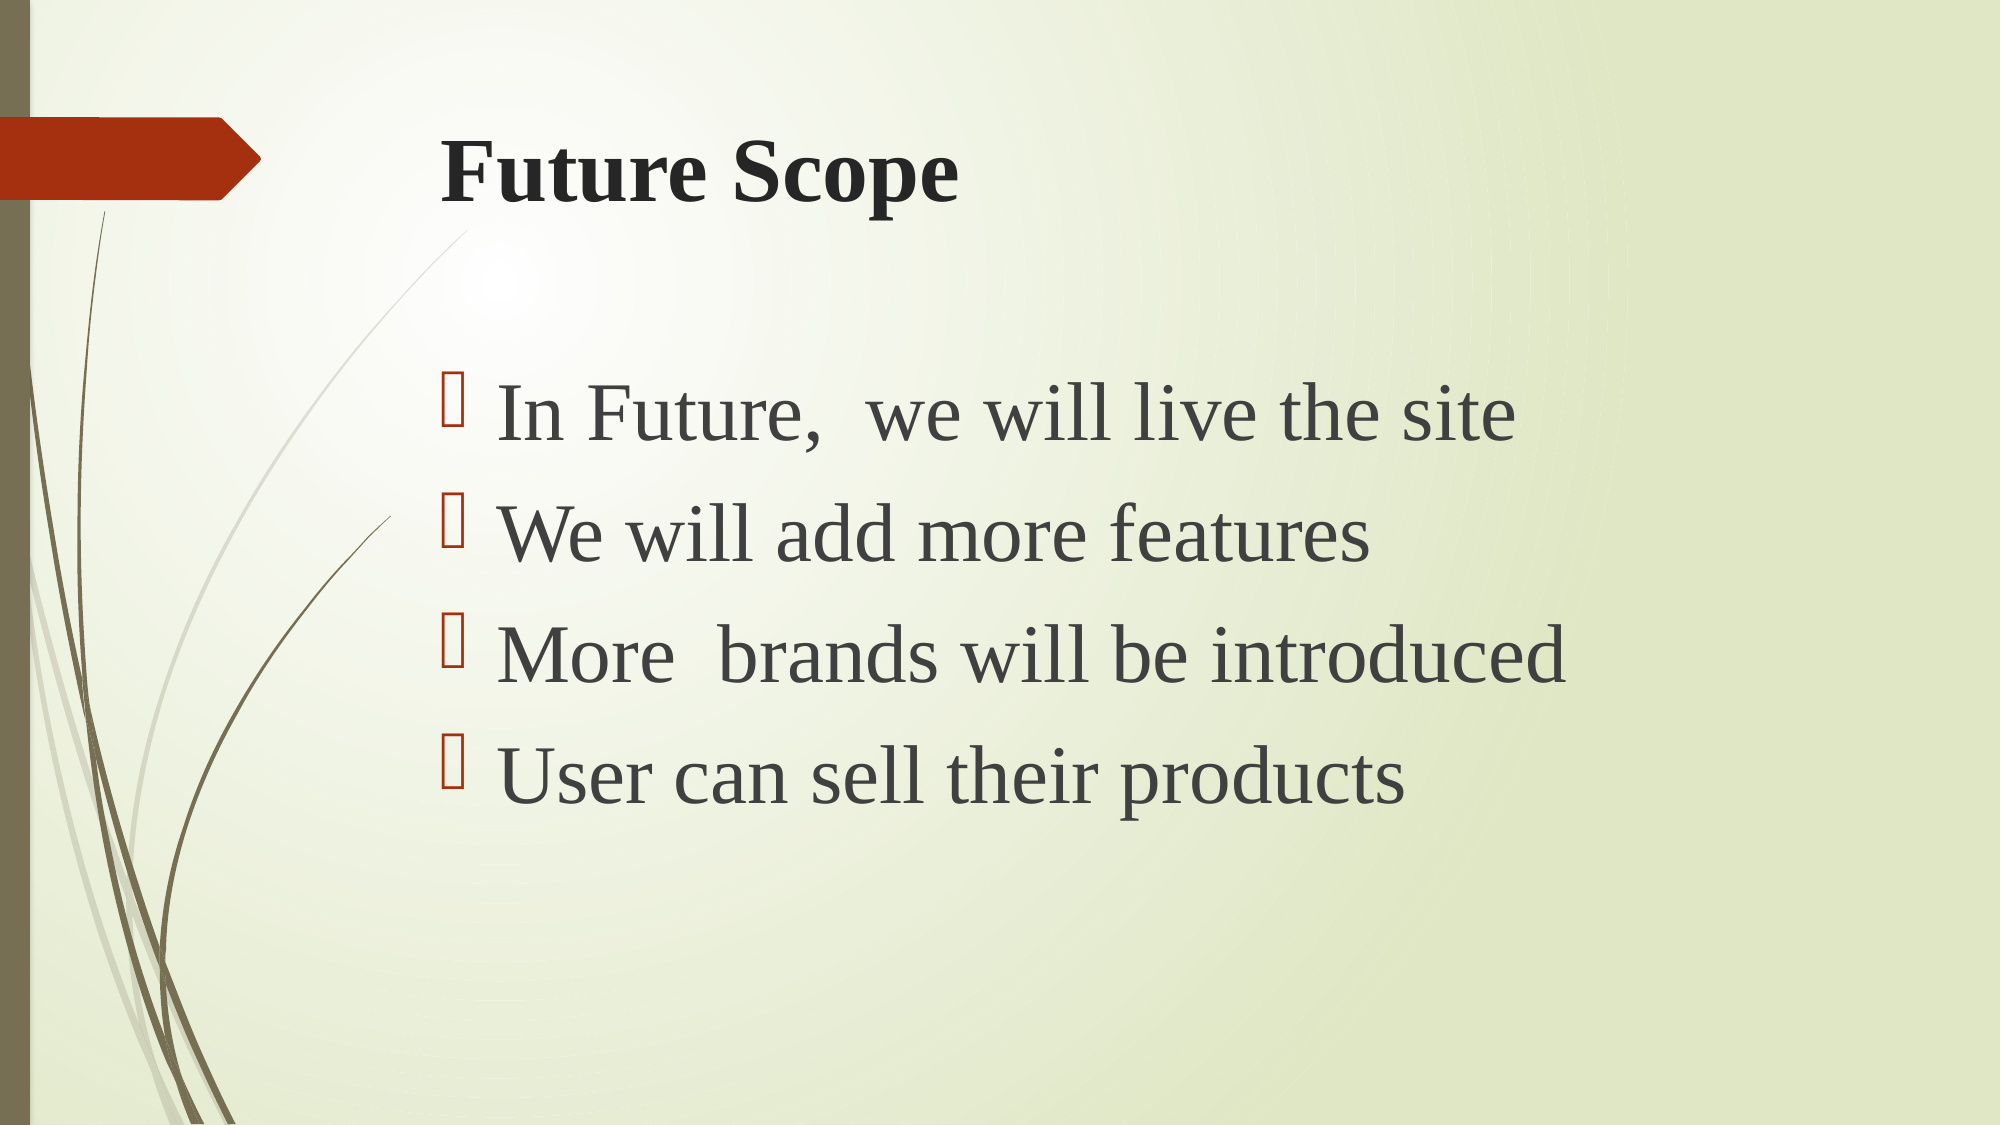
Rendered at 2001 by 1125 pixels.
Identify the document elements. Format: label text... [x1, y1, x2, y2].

list In Future, we will live the site We will add more features More brands will be introduced User can sell their products [424, 350, 1888, 970]
title Future Scope [425, 102, 1888, 313]
